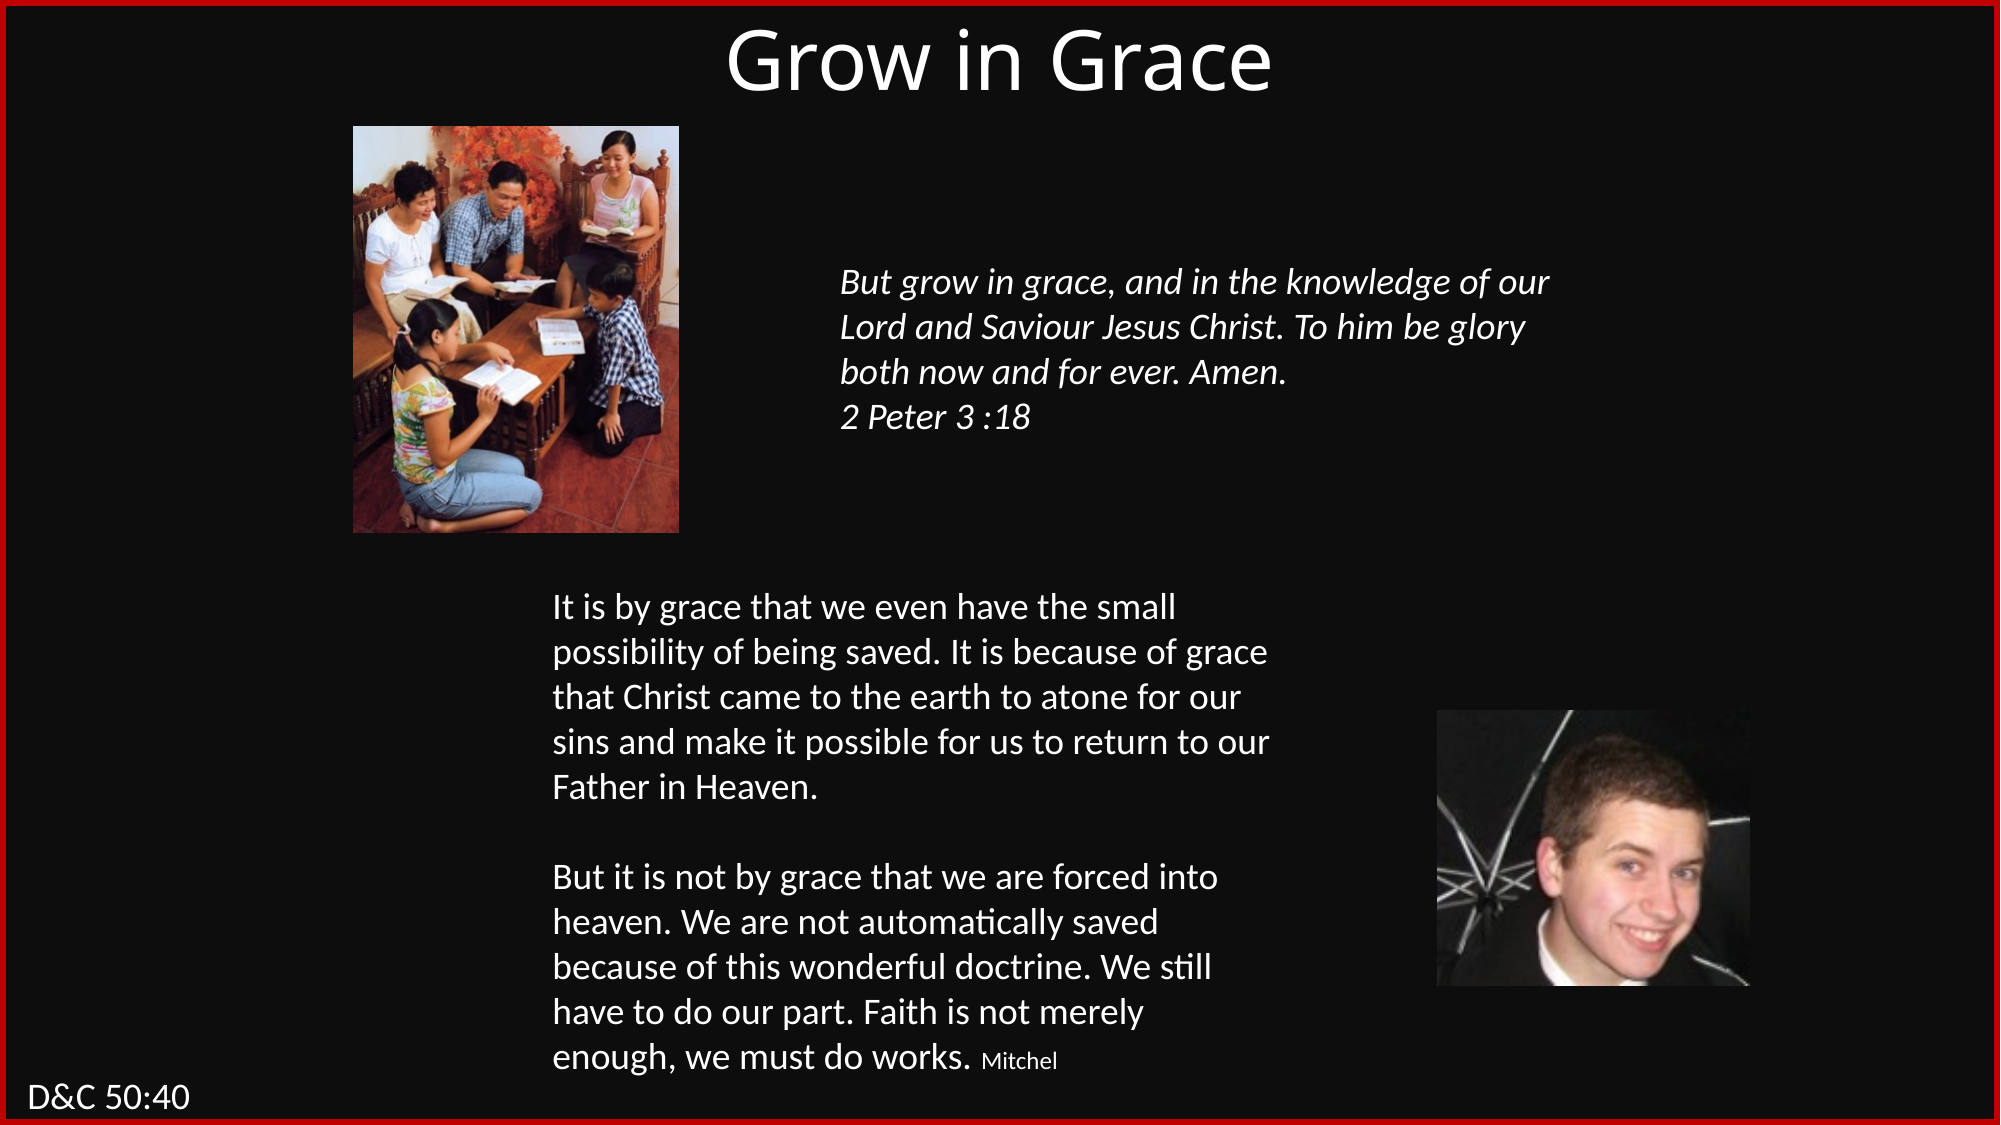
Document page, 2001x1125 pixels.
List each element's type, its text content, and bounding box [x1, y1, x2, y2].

text_box Grow in Grace [249, 0, 1750, 115]
picture [353, 126, 679, 533]
picture [1437, 710, 1750, 986]
text_box D&C 50:40 [12, 1064, 388, 1125]
text_box [0, 0, 2000, 1125]
text_box But grow in grace, and in the knowledge of our Lord and Saviour Jesus Christ. To him be glory both now and for ever. Amen. 2 Peter 3 :18 [824, 249, 1575, 445]
text_box It is by grace that we even have the small possibility of being saved. It is because of grace that Christ came to the earth to atone for our sins and make it possible for us to return to our Father in Heaven. But it is not by grace that we are forced into heaven. We are not automatically saved because of this wonderful doctrine. We still have to do our part. Faith is not merely enough, we must do works. Mitchel [537, 574, 1288, 1085]
